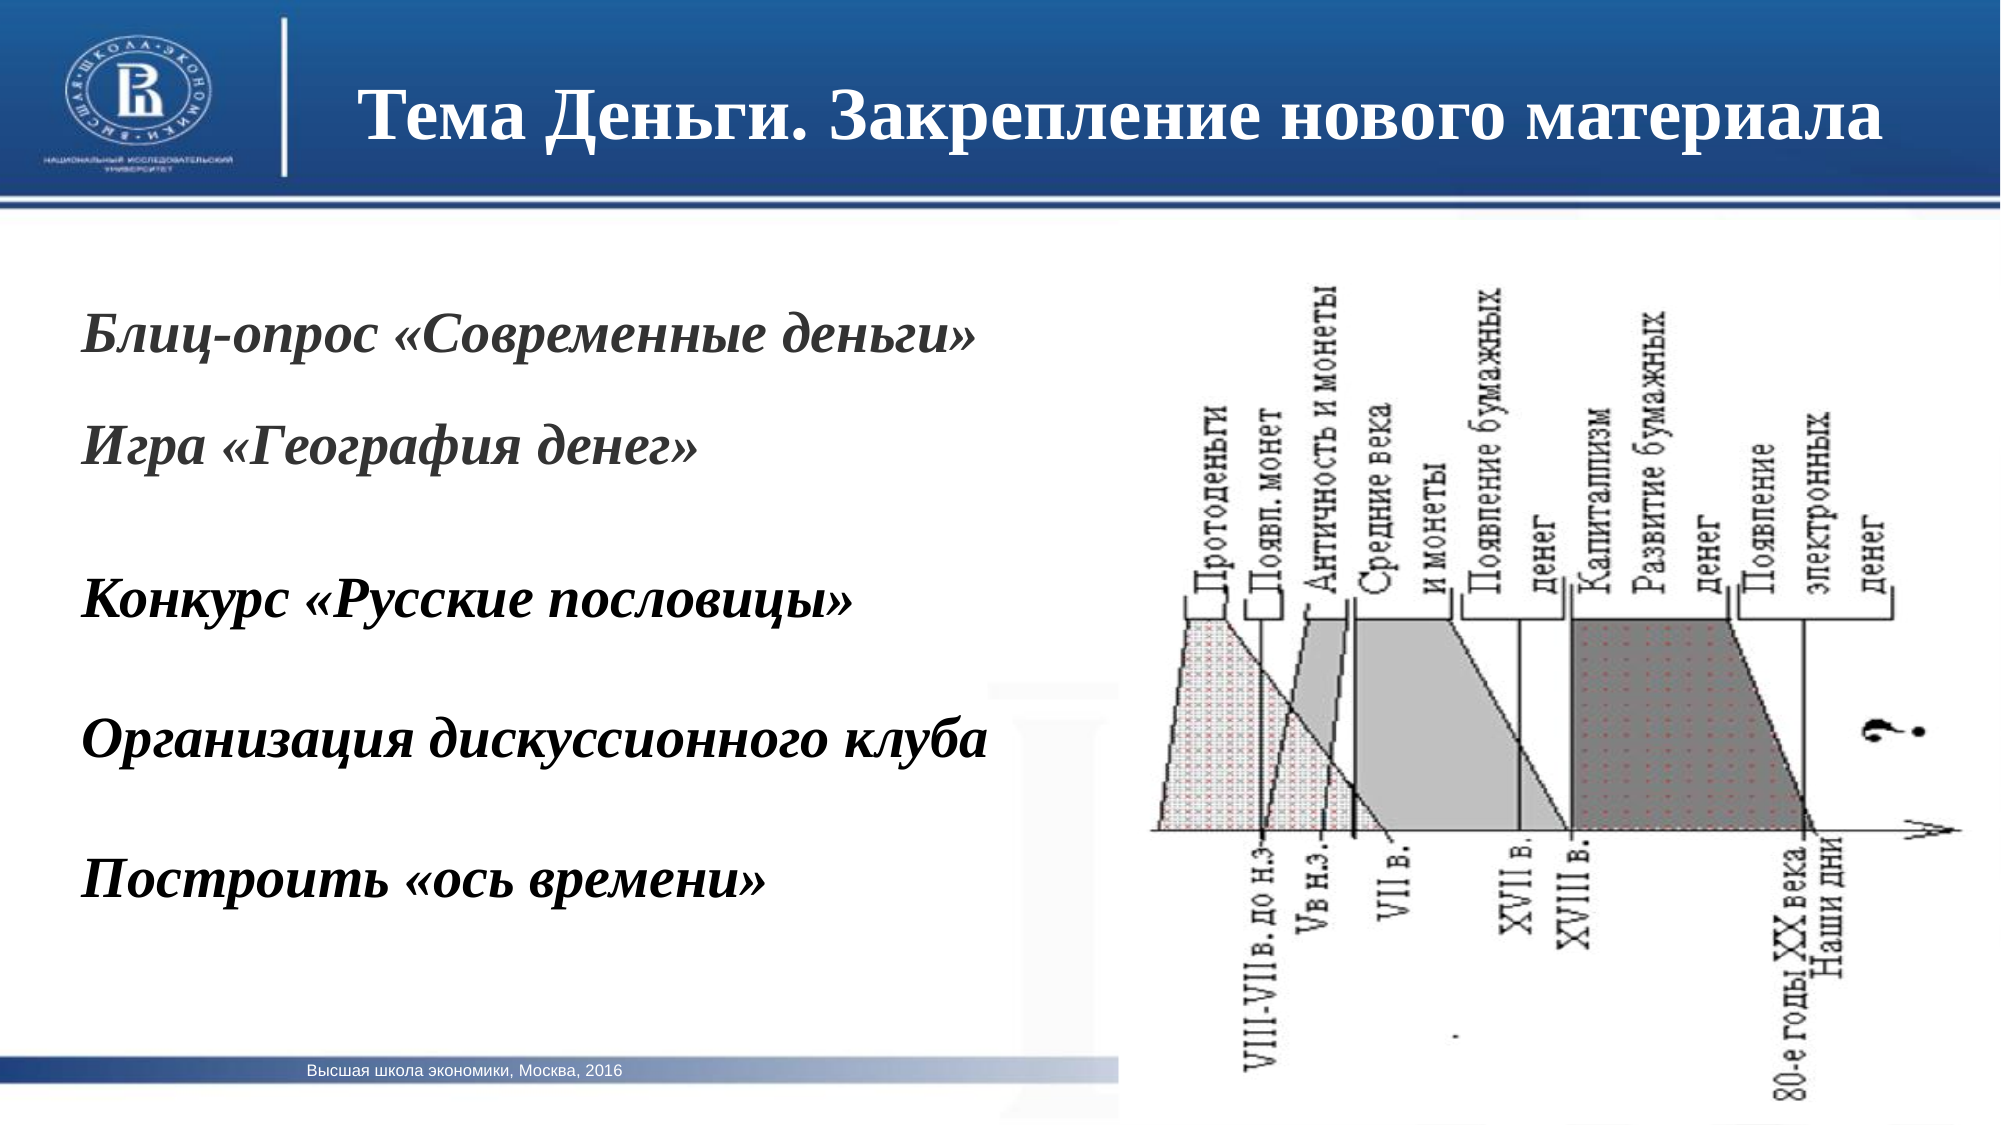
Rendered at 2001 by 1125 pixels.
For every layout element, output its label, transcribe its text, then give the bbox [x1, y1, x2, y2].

text_box Тема Деньги. Закрепление нового материала [343, 68, 1950, 150]
text_box Блиц-опрос «Современные деньги» Игра «География денег» Конкурс «Русские пословицы» Организация дискуссионного клуба Построить «ось времени» [67, 331, 1015, 1024]
text_box Высшая школа экономики, Москва, 2016 [291, 1052, 972, 1093]
picture [0, 0, 2001, 1125]
